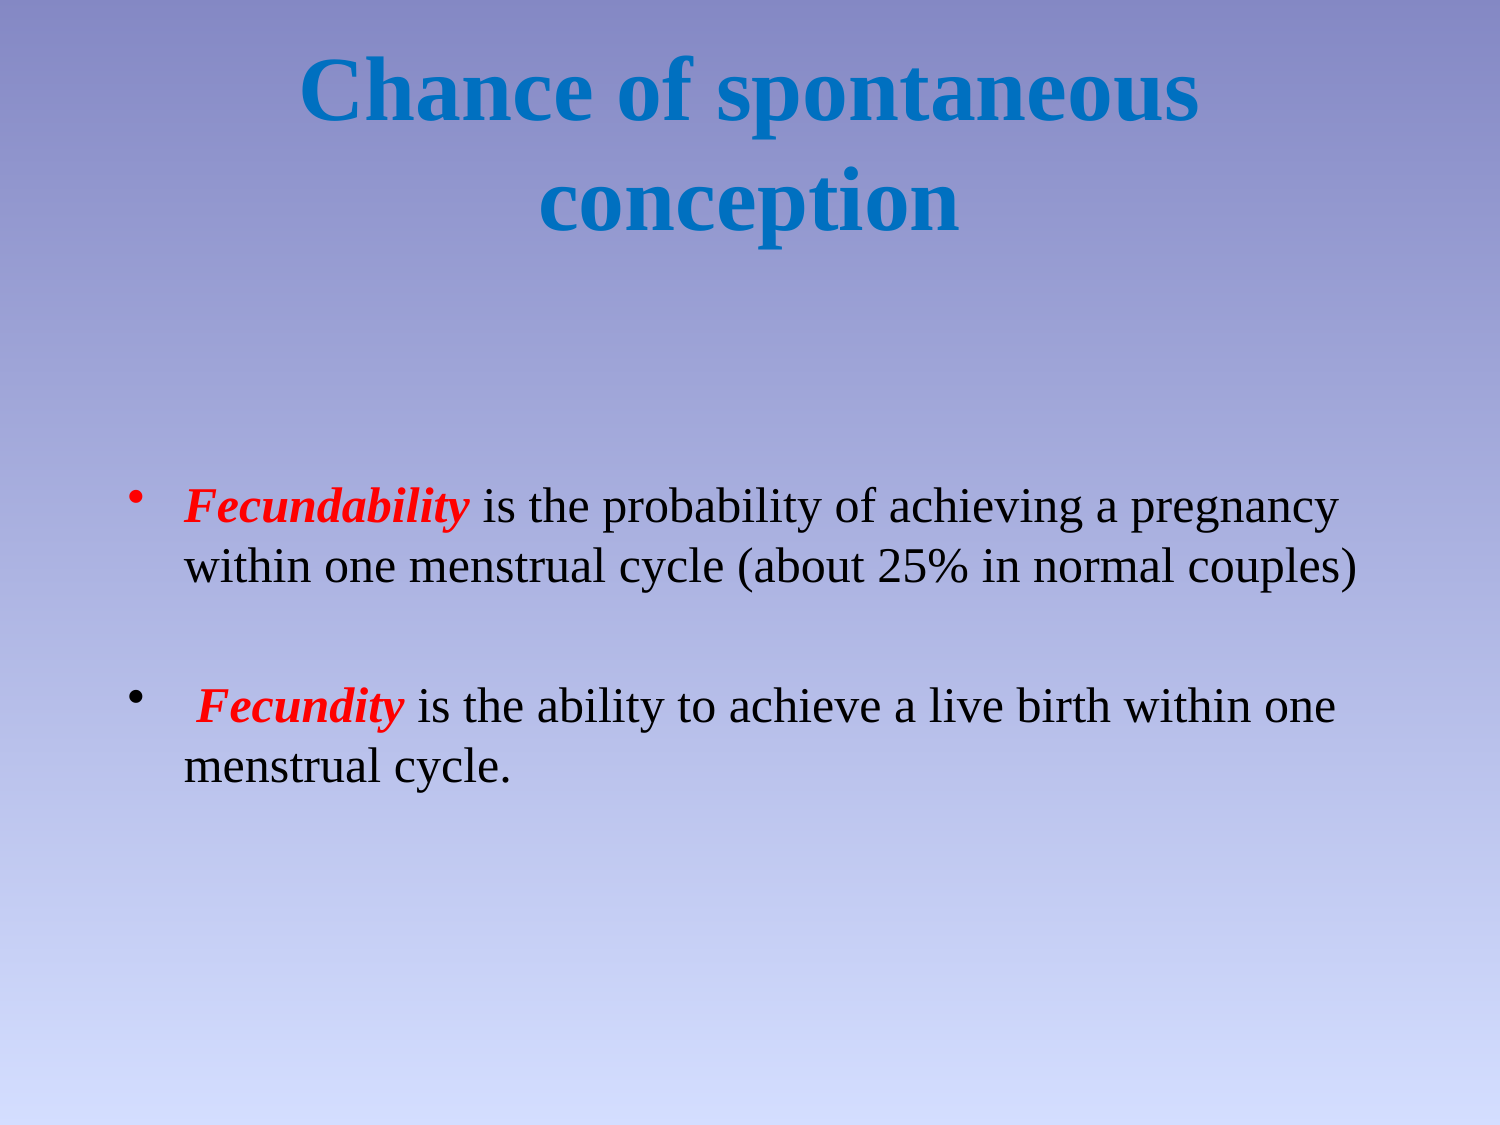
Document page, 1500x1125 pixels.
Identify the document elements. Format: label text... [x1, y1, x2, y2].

title Chance of spontaneous conception [112, 99, 1388, 288]
list Fecundability is the probability of achieving a pregnancy within one menstrual cycle (about 25% in normal couples) Fecundity is the ability to achieve a live birth within one menstrual cycle. [112, 324, 1388, 1001]
